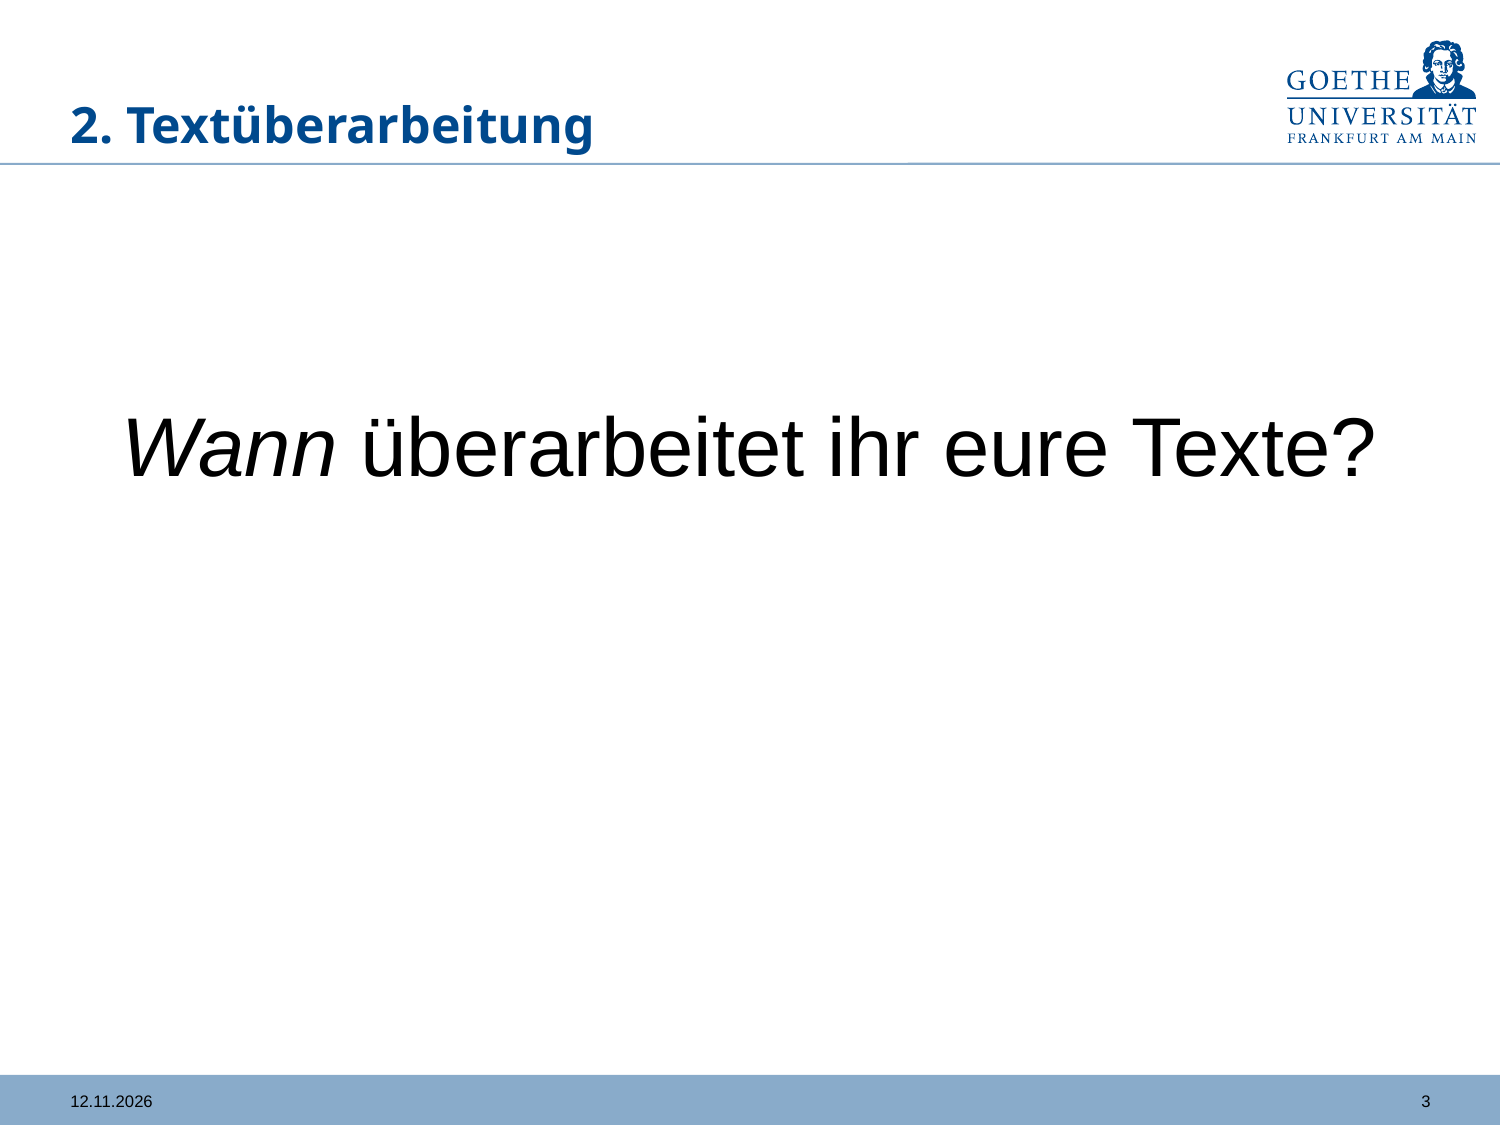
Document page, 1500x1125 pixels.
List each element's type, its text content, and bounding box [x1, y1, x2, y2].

list Wann überarbeitet ihr eure Texte? [70, 393, 1429, 1006]
title 2. Textüberarbeitung [70, 24, 1276, 161]
